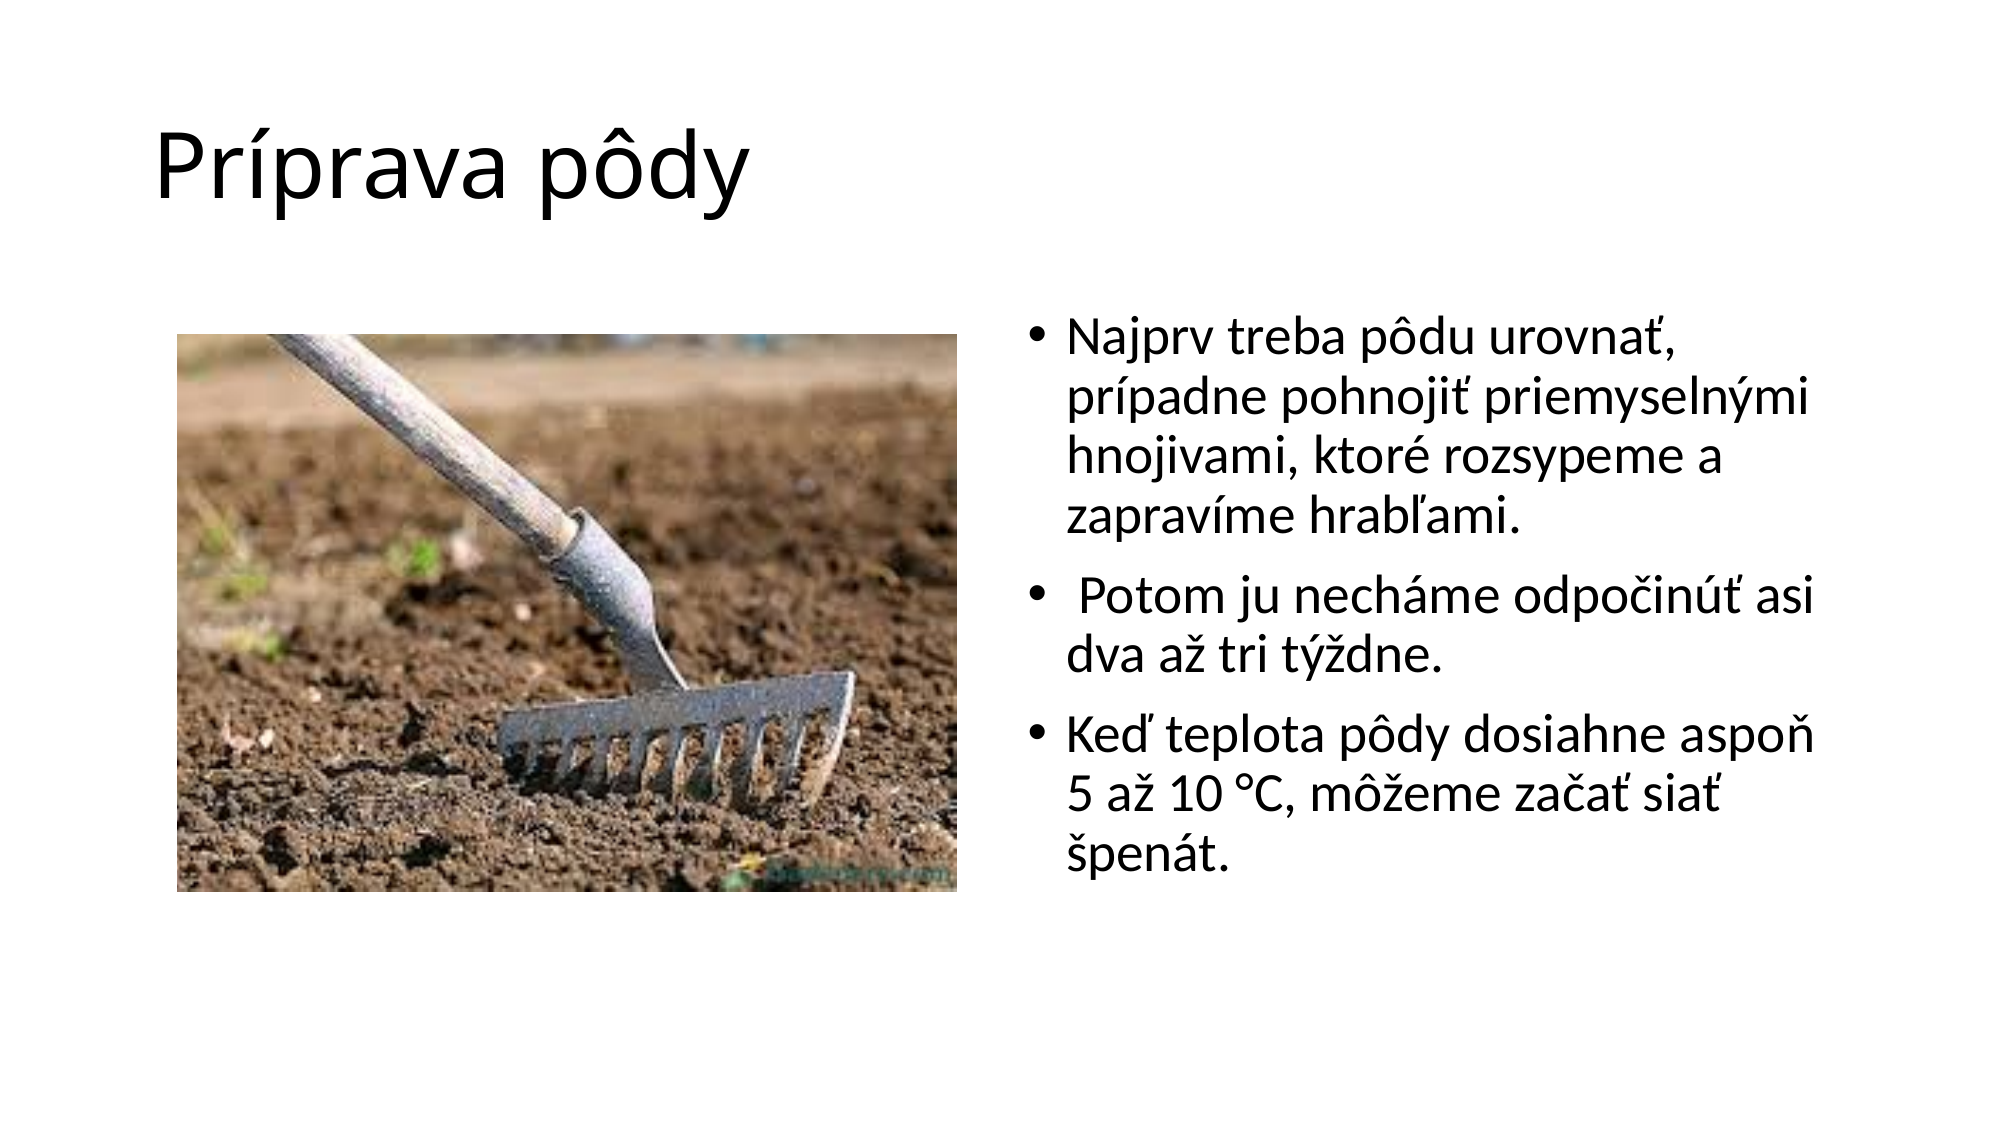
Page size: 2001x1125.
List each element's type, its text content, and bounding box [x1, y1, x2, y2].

title Príprava pôdy [137, 59, 1863, 278]
list Najprv treba pôdu urovnať, prípadne pohnojiť priemyselnými hnojivami, ktoré rozsypeme a zapravíme hrabľami. Potom ju necháme odpočinúť asi dva až tri týždne. Keď teplota pôdy dosiahne aspoň 5 až 10 °C, môžeme začať siať špenát. [1012, 299, 1863, 1014]
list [177, 334, 957, 892]
